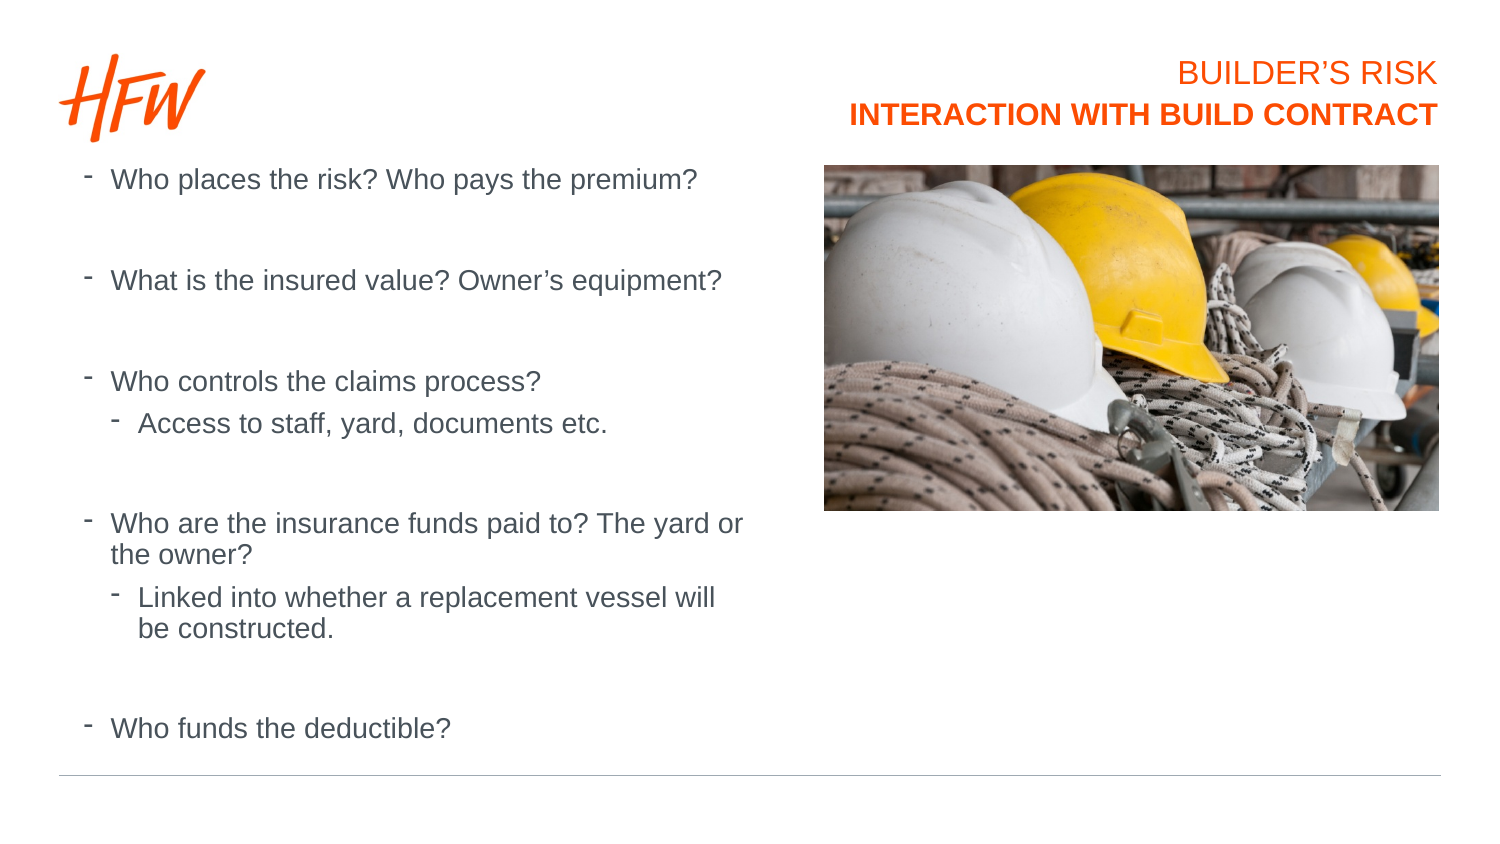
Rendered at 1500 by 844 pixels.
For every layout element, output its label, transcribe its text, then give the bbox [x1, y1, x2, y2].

picture [824, 165, 1439, 511]
list Who places the risk? Who pays the premium? What is the insured value? Owner’s equipment? Who controls the claims process? Access to staff, yard, documents etc. Who are the insurance funds paid to? The yard or the owner? Linked into whether a replacement vessel will be constructed. Who funds the deductible? [56, 165, 745, 755]
picture [58, 53, 206, 143]
list Interaction with build contract [744, 94, 1439, 130]
title Builder’s risk [862, 55, 1439, 91]
